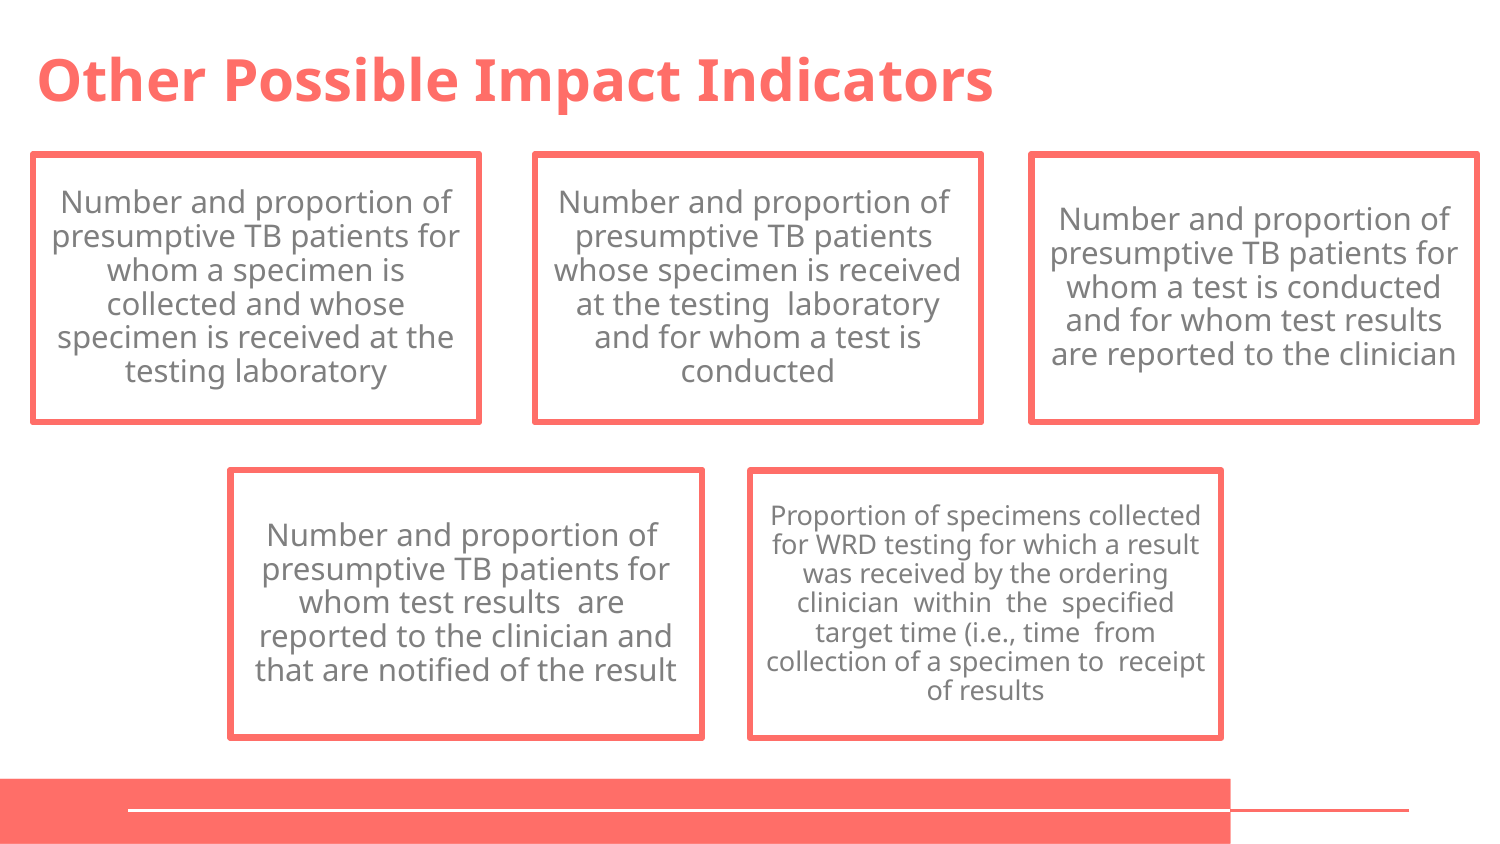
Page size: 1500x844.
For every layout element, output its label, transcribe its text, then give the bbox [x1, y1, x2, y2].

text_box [33, 154, 480, 422]
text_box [230, 469, 703, 738]
text_box Proportion of specimens collected for WRD testing for which a result was received by the ordering clinician within the specified target time (i.e., time from collection of a specimen to receipt of results [749, 470, 1222, 738]
title Other Possible Impact Indicators [21, 28, 1353, 123]
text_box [1031, 154, 1478, 422]
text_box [535, 154, 982, 422]
